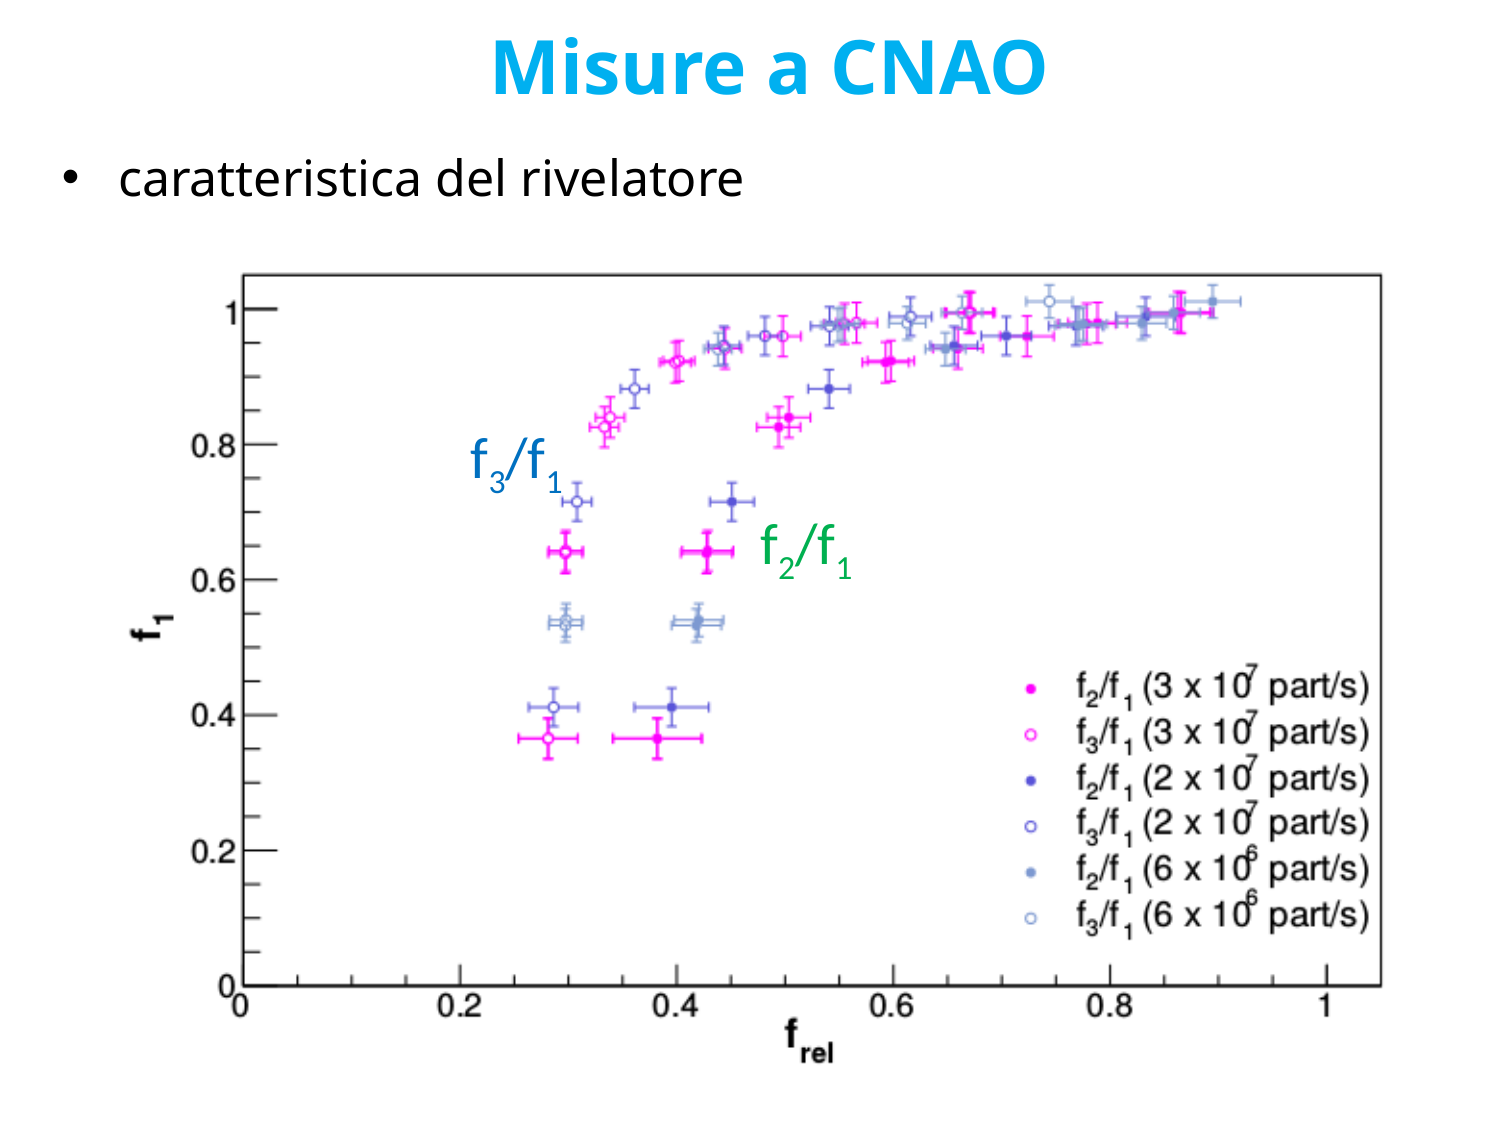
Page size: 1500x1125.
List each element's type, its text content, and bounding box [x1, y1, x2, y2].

text_box caratteristica del rivelatore [47, 138, 1460, 214]
text_box Misure a CNAO [163, 12, 1377, 114]
picture [111, 227, 1416, 1093]
